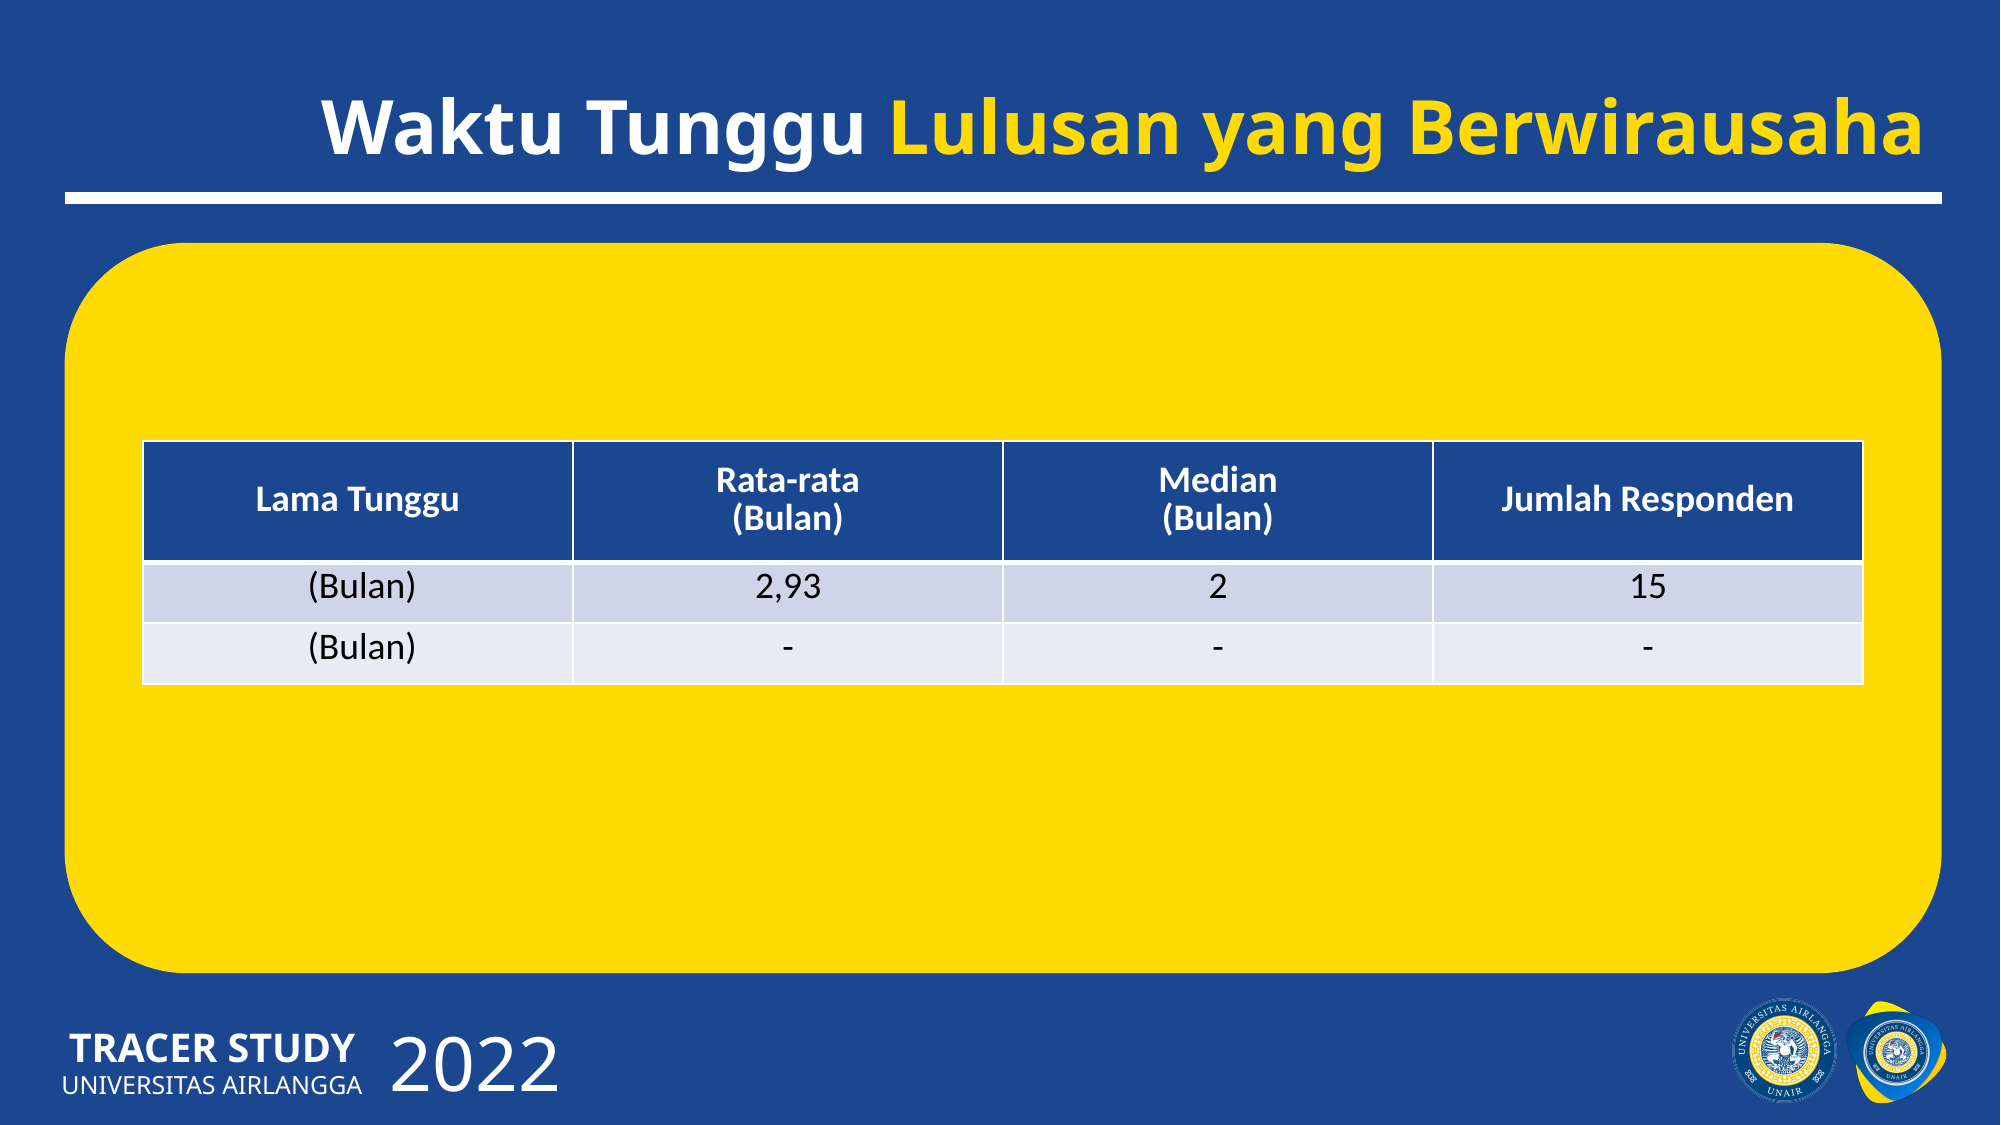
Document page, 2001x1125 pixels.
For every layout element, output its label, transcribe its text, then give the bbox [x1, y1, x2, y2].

title Waktu Tunggu Lulusan yang Berwirausaha [64, 62, 1942, 198]
picture [1728, 994, 1954, 1107]
